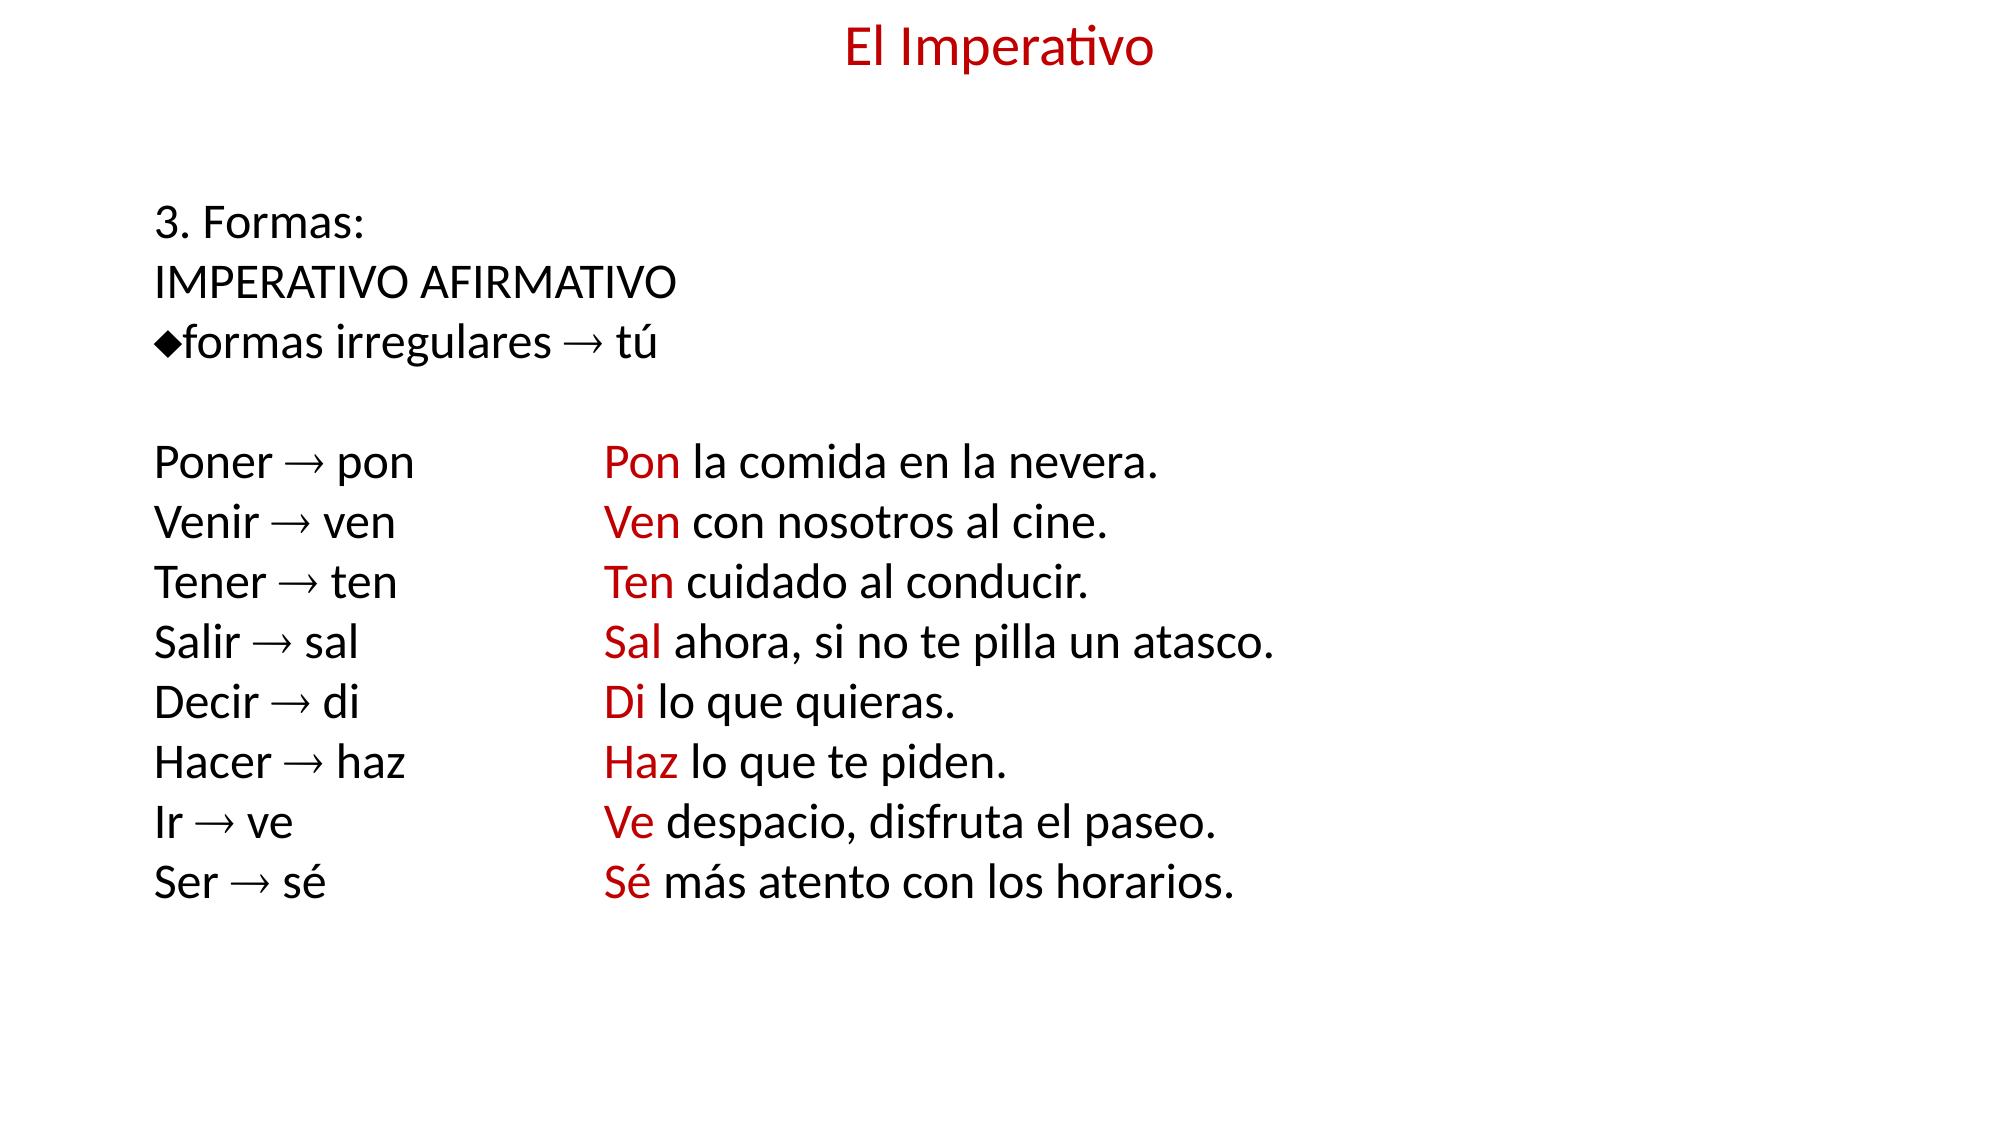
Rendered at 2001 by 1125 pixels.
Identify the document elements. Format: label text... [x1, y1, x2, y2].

text_box 3. Formas: IMPERATIVO AFIRMATIVO formas irregulares  tú Poner  pon Pon la comida en la nevera. Venir  ven Ven con nosotros al cine. Tener  ten Ten cuidado al conducir. Salir  sal Sal ahora, si no te pilla un atasco. Decir  di Di lo que quieras. Hacer  haz Haz lo que te piden. Ir  ve Ve despacio, disfruta el paseo. Ser  sé Sé más atento con los horarios. [139, 181, 1544, 976]
text_box El Imperativo [0, 0, 2000, 85]
